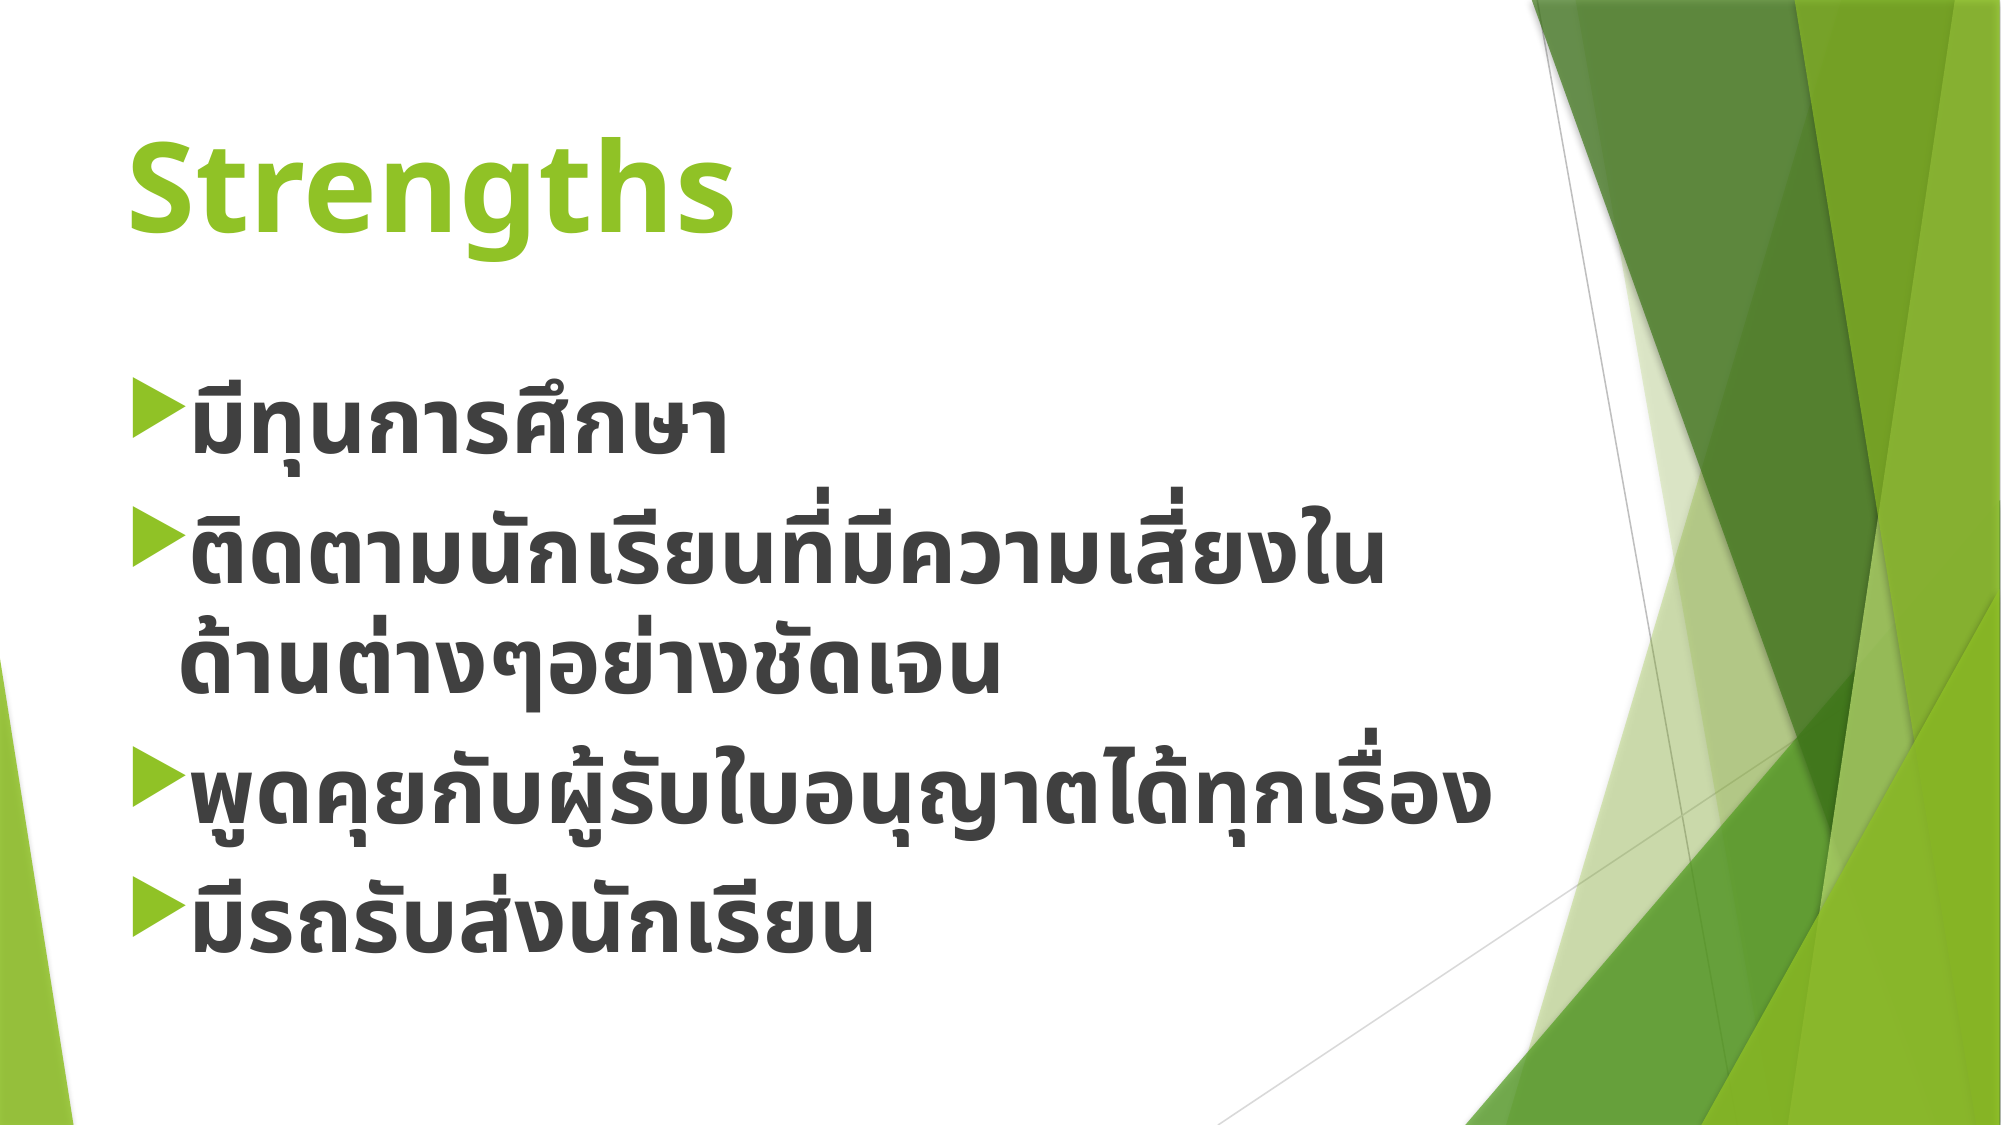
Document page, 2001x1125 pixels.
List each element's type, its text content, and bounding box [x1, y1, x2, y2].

title Strengths [111, 99, 1522, 317]
list มีทุนการศึกษา ติดตามนักเรียนที่มีความเสี่ยงในด้านต่างๆอย่างชัดเจน พูดคุยกับผู้รับใบอนุญาตได้ทุกเรื่อง มีรถรับส่งนักเรียน [111, 354, 1522, 992]
